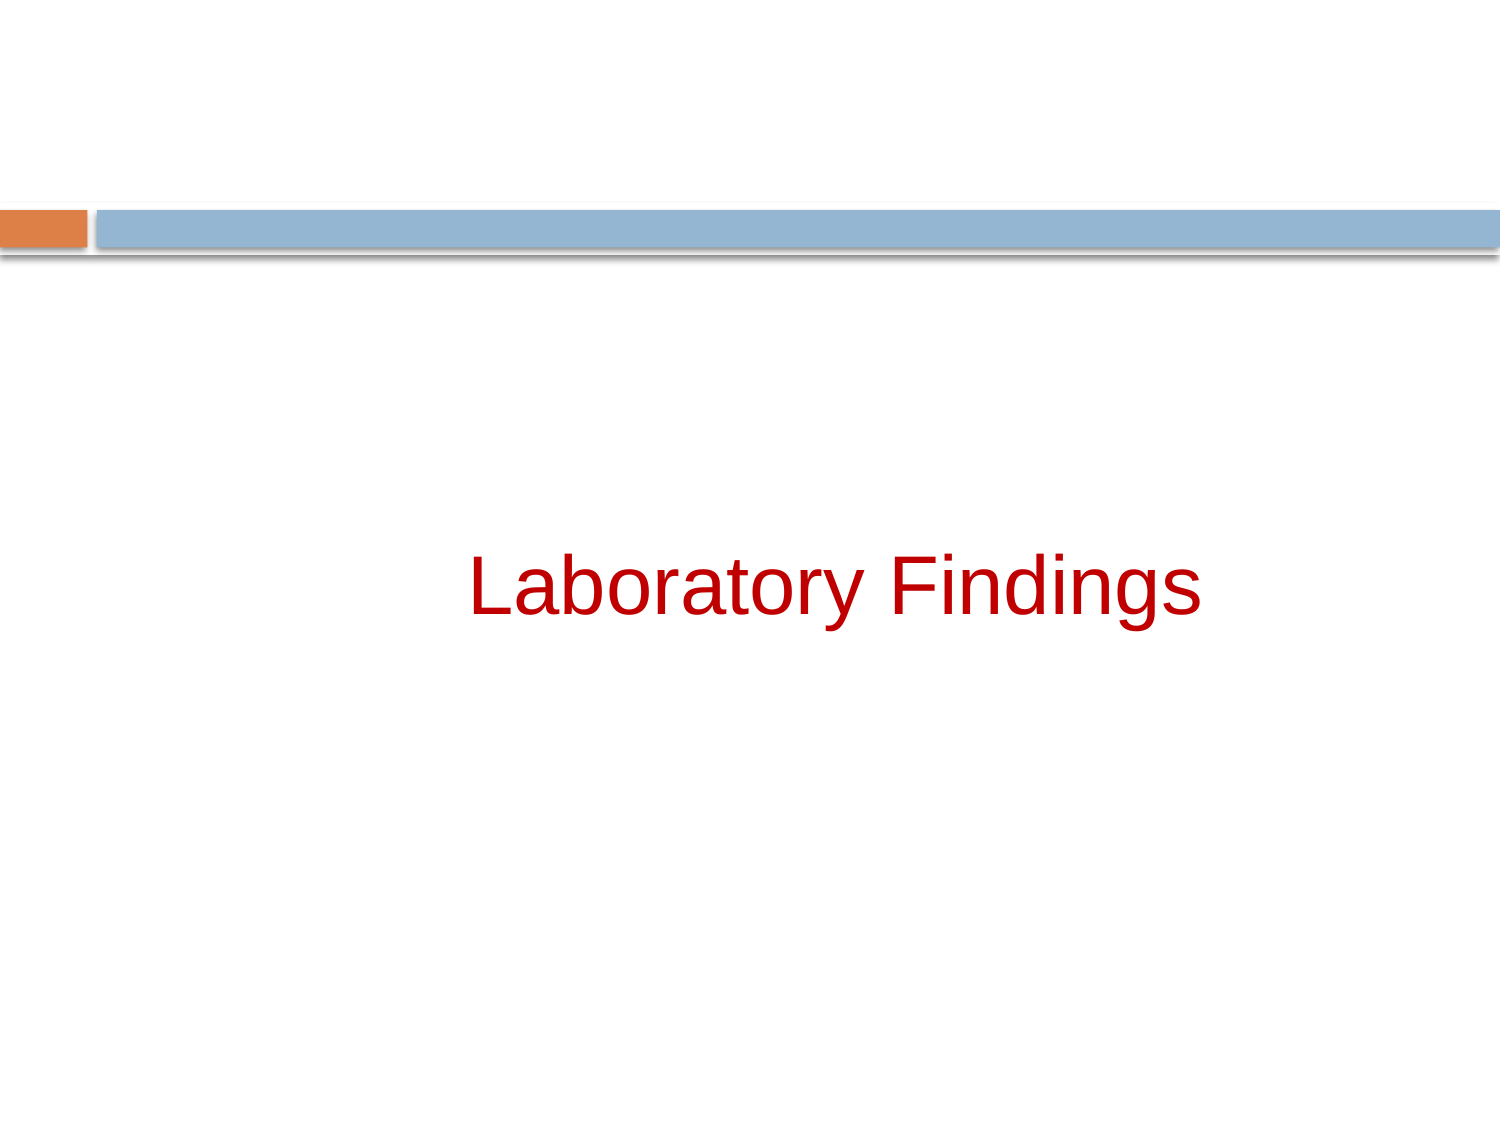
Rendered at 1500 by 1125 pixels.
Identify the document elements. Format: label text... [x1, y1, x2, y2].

list Laboratory Findings [100, 262, 1438, 1000]
